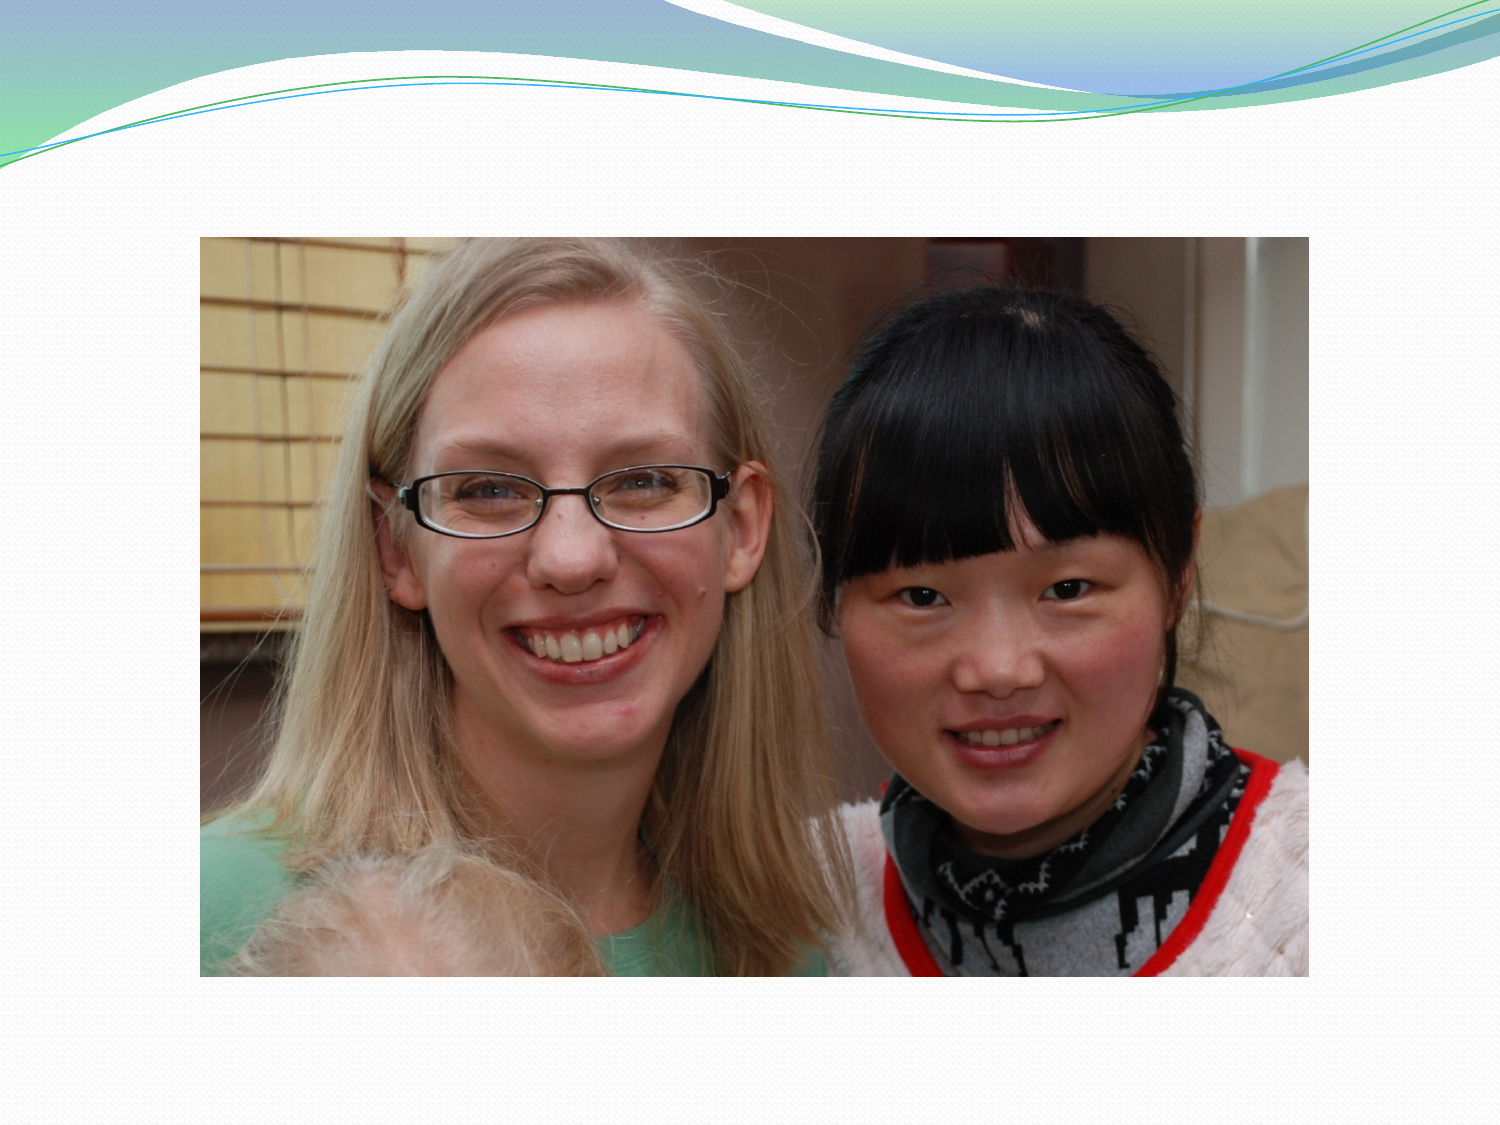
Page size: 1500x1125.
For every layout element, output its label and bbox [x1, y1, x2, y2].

list [199, 237, 1309, 977]
